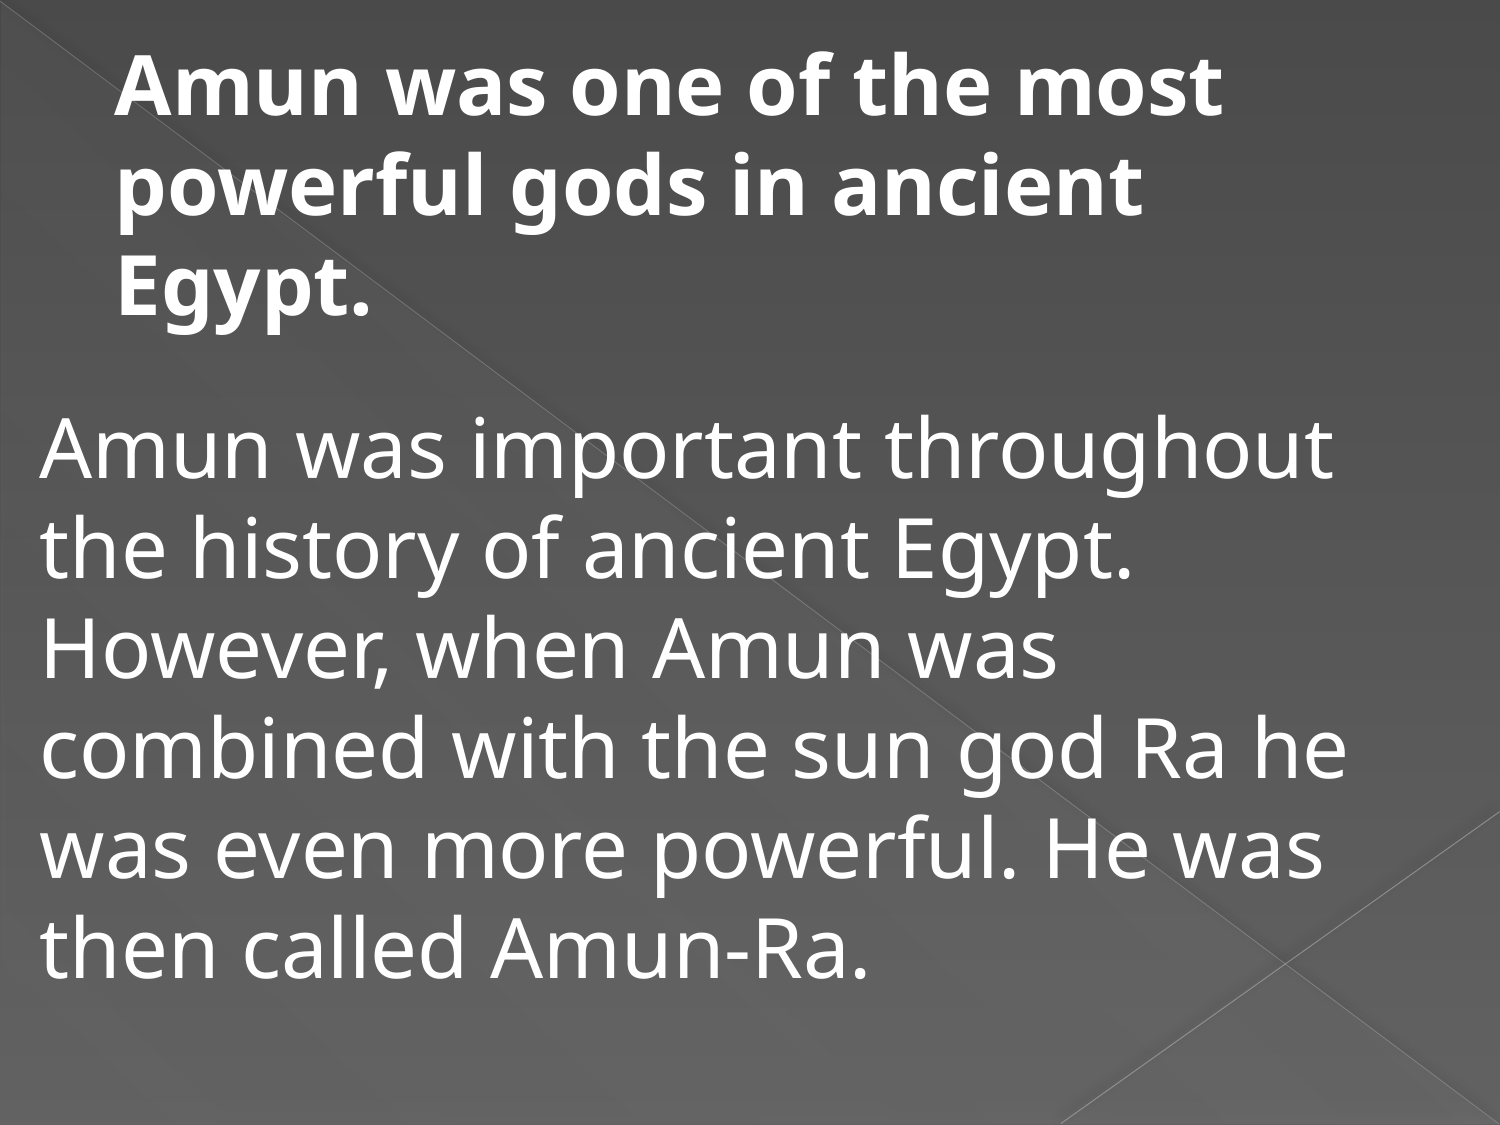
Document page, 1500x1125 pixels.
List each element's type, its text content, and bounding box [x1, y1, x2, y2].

text_box Amun was one of the most powerful gods in ancient Egypt. [99, 24, 1350, 340]
text_box Amun was important throughout the history of ancient Egypt. However, when Amun was combined with the sun god Ra he was even more powerful. He was then called Amun-Ra. [24, 387, 1475, 1003]
